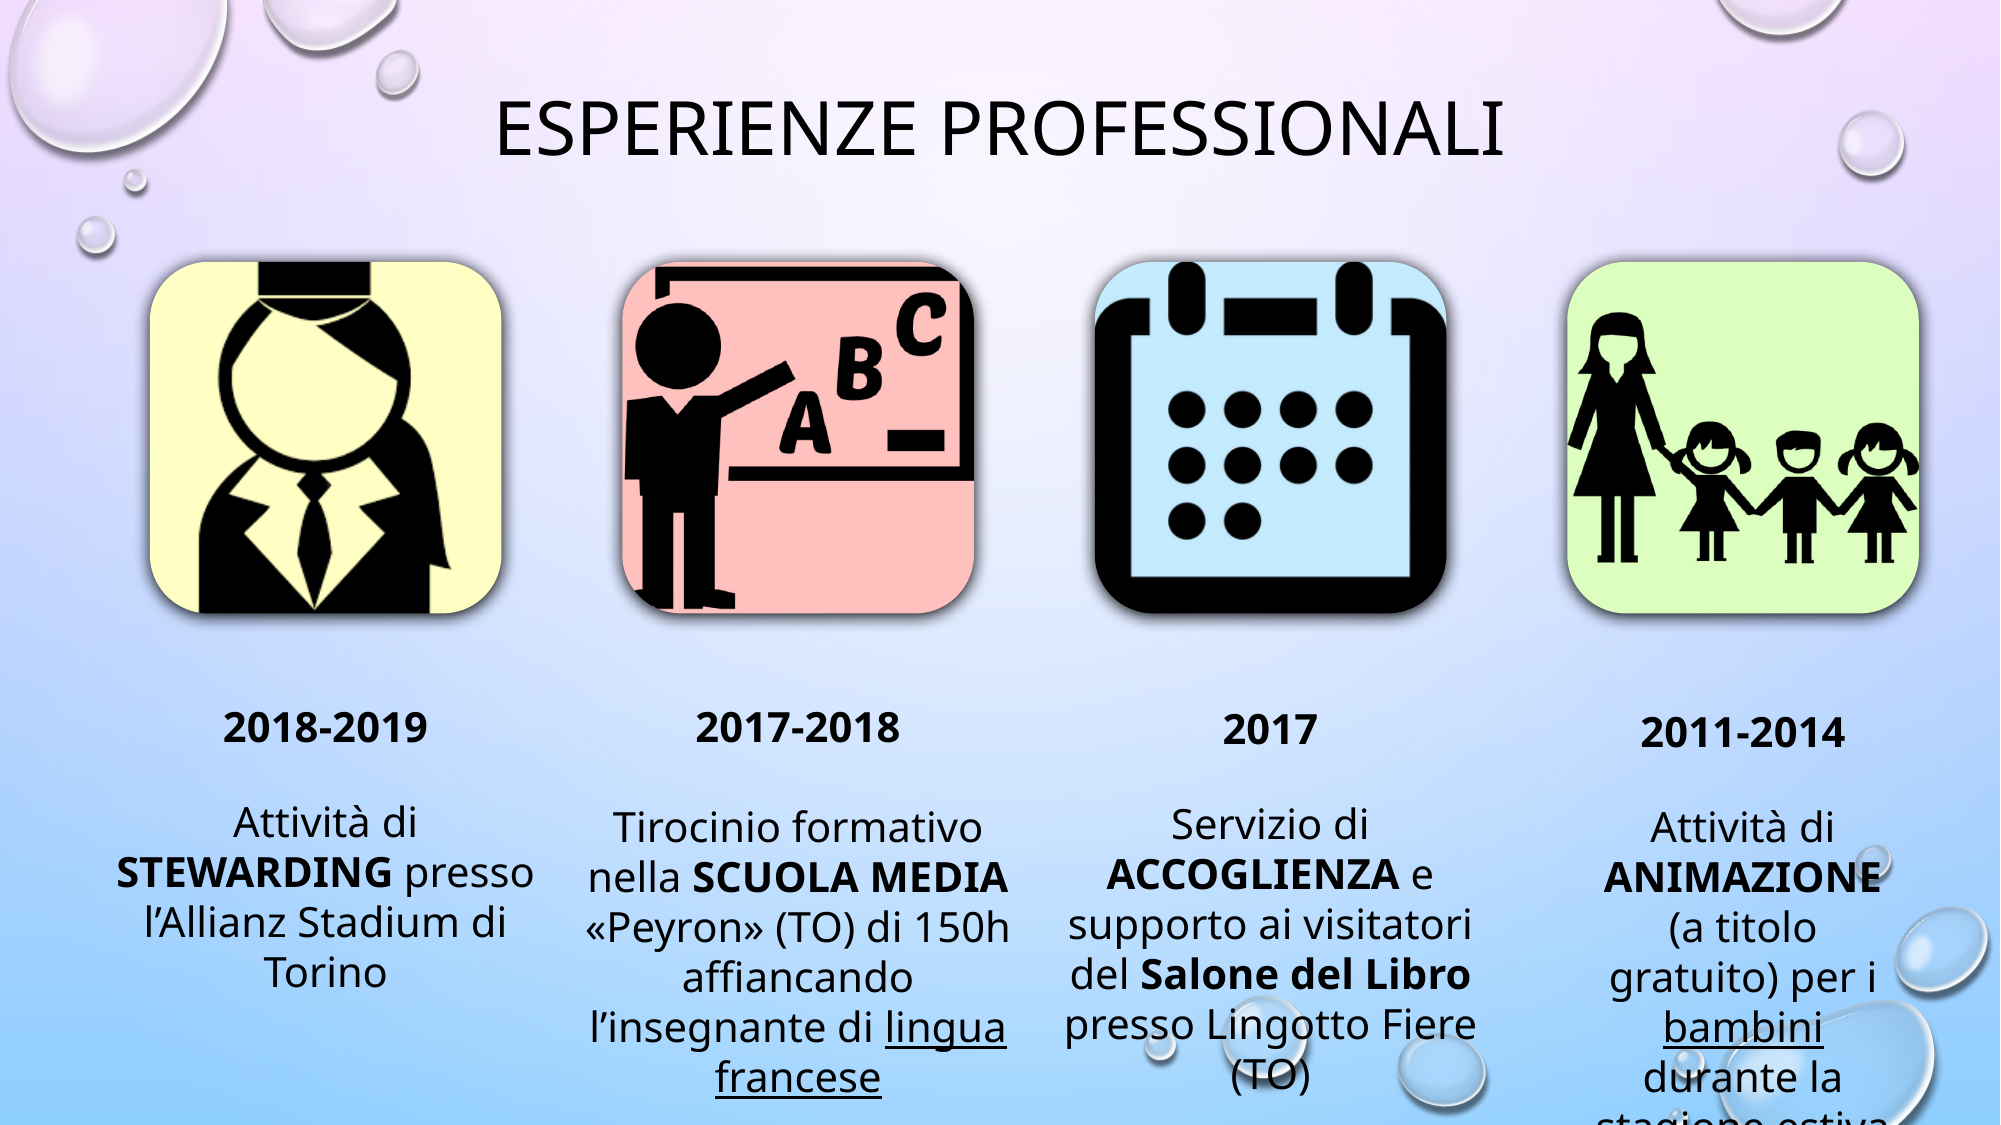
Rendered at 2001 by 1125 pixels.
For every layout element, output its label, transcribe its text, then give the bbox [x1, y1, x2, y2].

text_box 2017-2018 Tirocinio formativo nella SCUOLA MEDIA «Peyron» (TO) di 150h affiancando l’insegnante di lingua francese [569, 693, 1027, 1109]
text_box 2011-2014 Attività di ANIMAZIONE (a titolo gratuito) per i bambini durante la stagione estiva [1567, 698, 1919, 1125]
text_box 2018-2019 Attività di STEWARDING presso l’Allianz Stadium di Torino [97, 693, 554, 1004]
picture [0, 0, 2000, 1125]
text_box 2017 Servizio di ACCOGLIENZA e supporto ai visitatori del Salone del Libro presso Lingotto Fiere (TO) [1034, 695, 1507, 1106]
title ESPERIENZE PROFESSIONALI [149, 0, 1851, 262]
